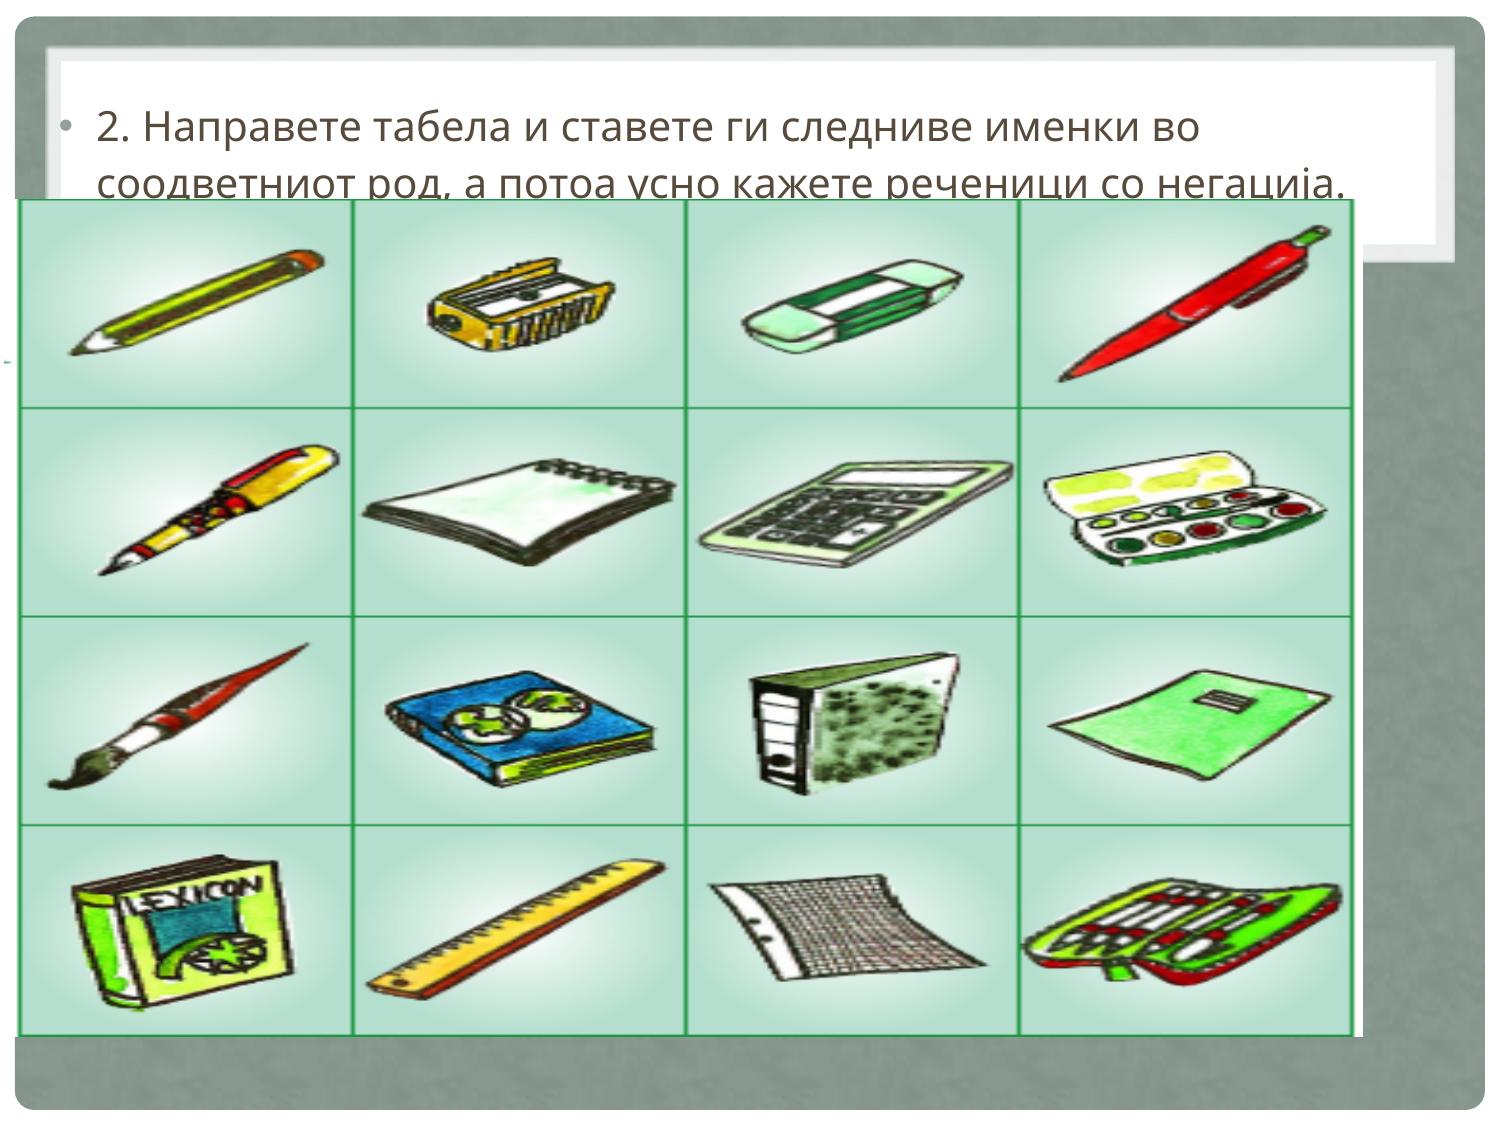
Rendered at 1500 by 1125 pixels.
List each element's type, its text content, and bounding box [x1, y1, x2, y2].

picture [4, 19, 1485, 1110]
text_box 2. Направете табела и ставете ги следниве именки во соодветниот род, а потоа усно кажете реченици со негација. [24, 12, 1475, 1100]
